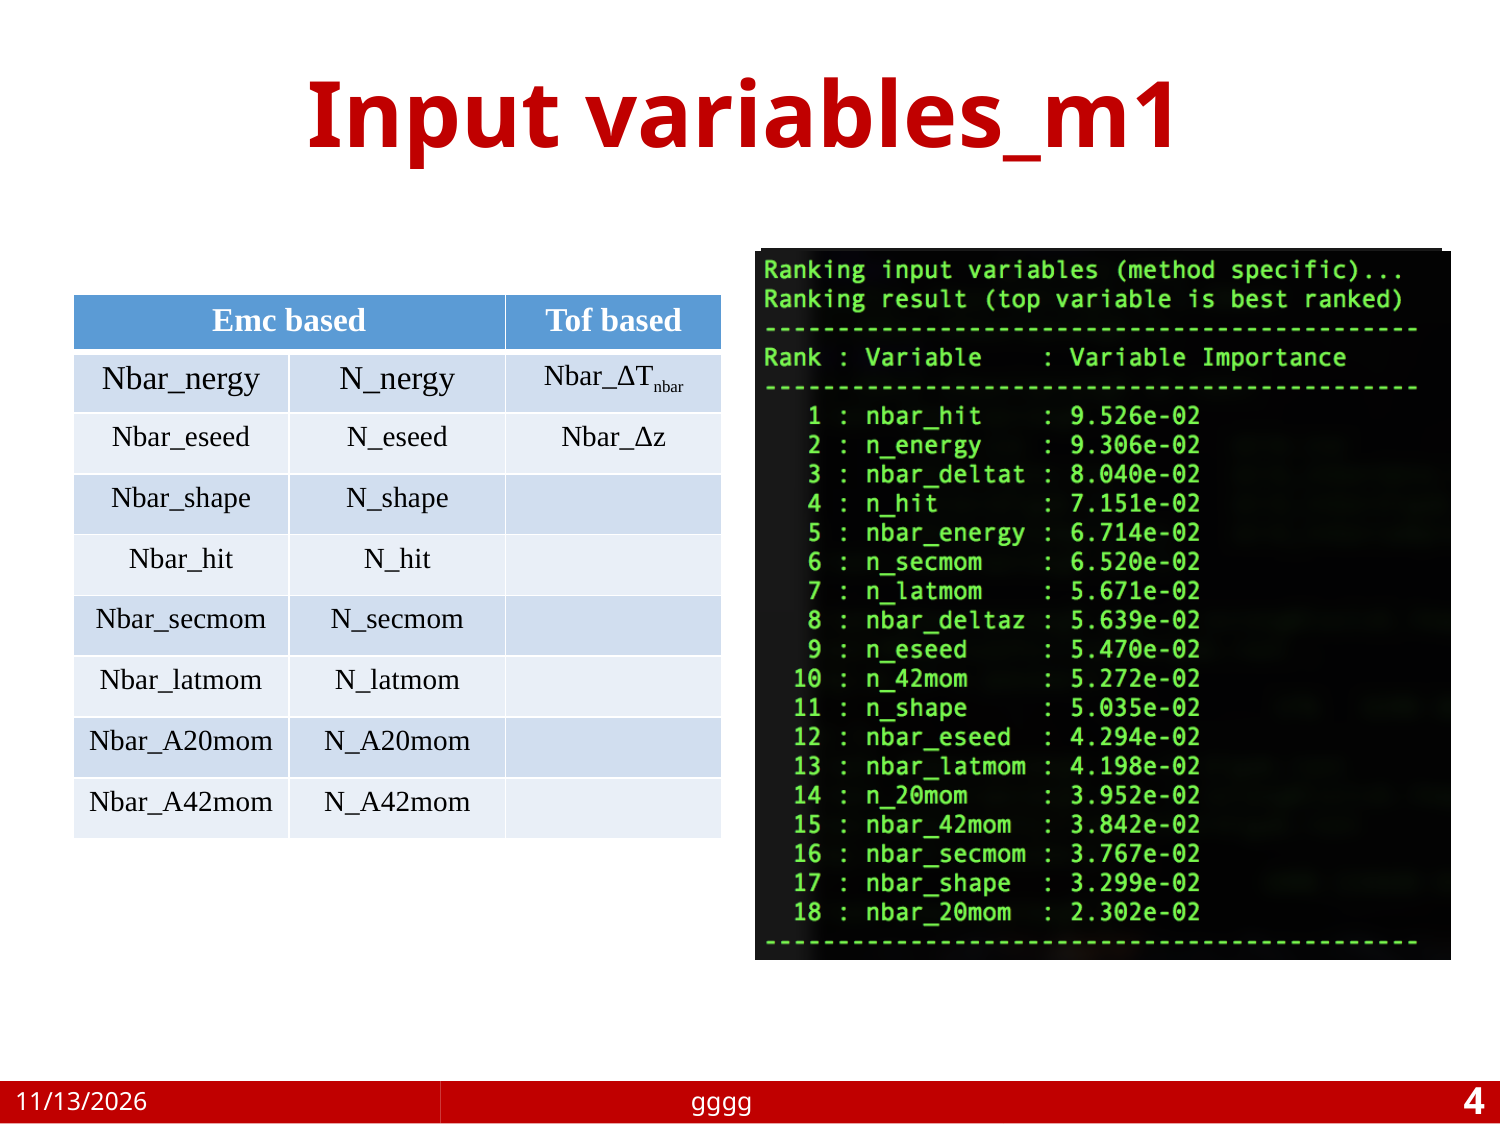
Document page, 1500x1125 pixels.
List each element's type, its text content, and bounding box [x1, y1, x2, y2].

table_cell [506, 535, 721, 595]
table_cell Nbar_hit [74, 535, 288, 595]
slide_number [0, 1081, 440, 1124]
slide_number 4 [1003, 1081, 1500, 1124]
table_cell N_nergy [290, 355, 505, 412]
footer gggg [440, 1081, 1003, 1124]
table_cell [506, 657, 721, 716]
table_cell Nbar_A20mom [74, 718, 288, 777]
table_cell N_shape [290, 475, 505, 534]
table_cell Nbar_latmom [74, 657, 288, 716]
table_header Tof based [506, 295, 721, 349]
table_header Emc based [74, 295, 505, 349]
table_cell [506, 475, 721, 534]
table_cell N_latmom [290, 657, 505, 716]
table_cell Nbar_nergy [74, 355, 288, 412]
table_cell N_A20mom [290, 718, 505, 777]
table_cell [506, 718, 721, 777]
table_cell N_eseed [290, 414, 505, 473]
table_cell Nbar_Δz [506, 414, 721, 473]
title Input variables_m1 [99, 9, 1393, 227]
table_cell N_hit [290, 535, 505, 595]
table_cell [506, 779, 721, 838]
table_cell Nbar_eseed [74, 414, 288, 473]
table_cell Nbar_ΔTnbar [506, 355, 721, 412]
table_cell Nbar_shape [74, 475, 288, 534]
table_cell Nbar_A42mom [74, 779, 288, 838]
picture [754, 248, 1451, 960]
table_cell [506, 596, 721, 655]
table_cell N_secmom [290, 596, 505, 655]
table_cell N_A42mom [290, 779, 505, 838]
table_cell Nbar_secmom [74, 596, 288, 655]
